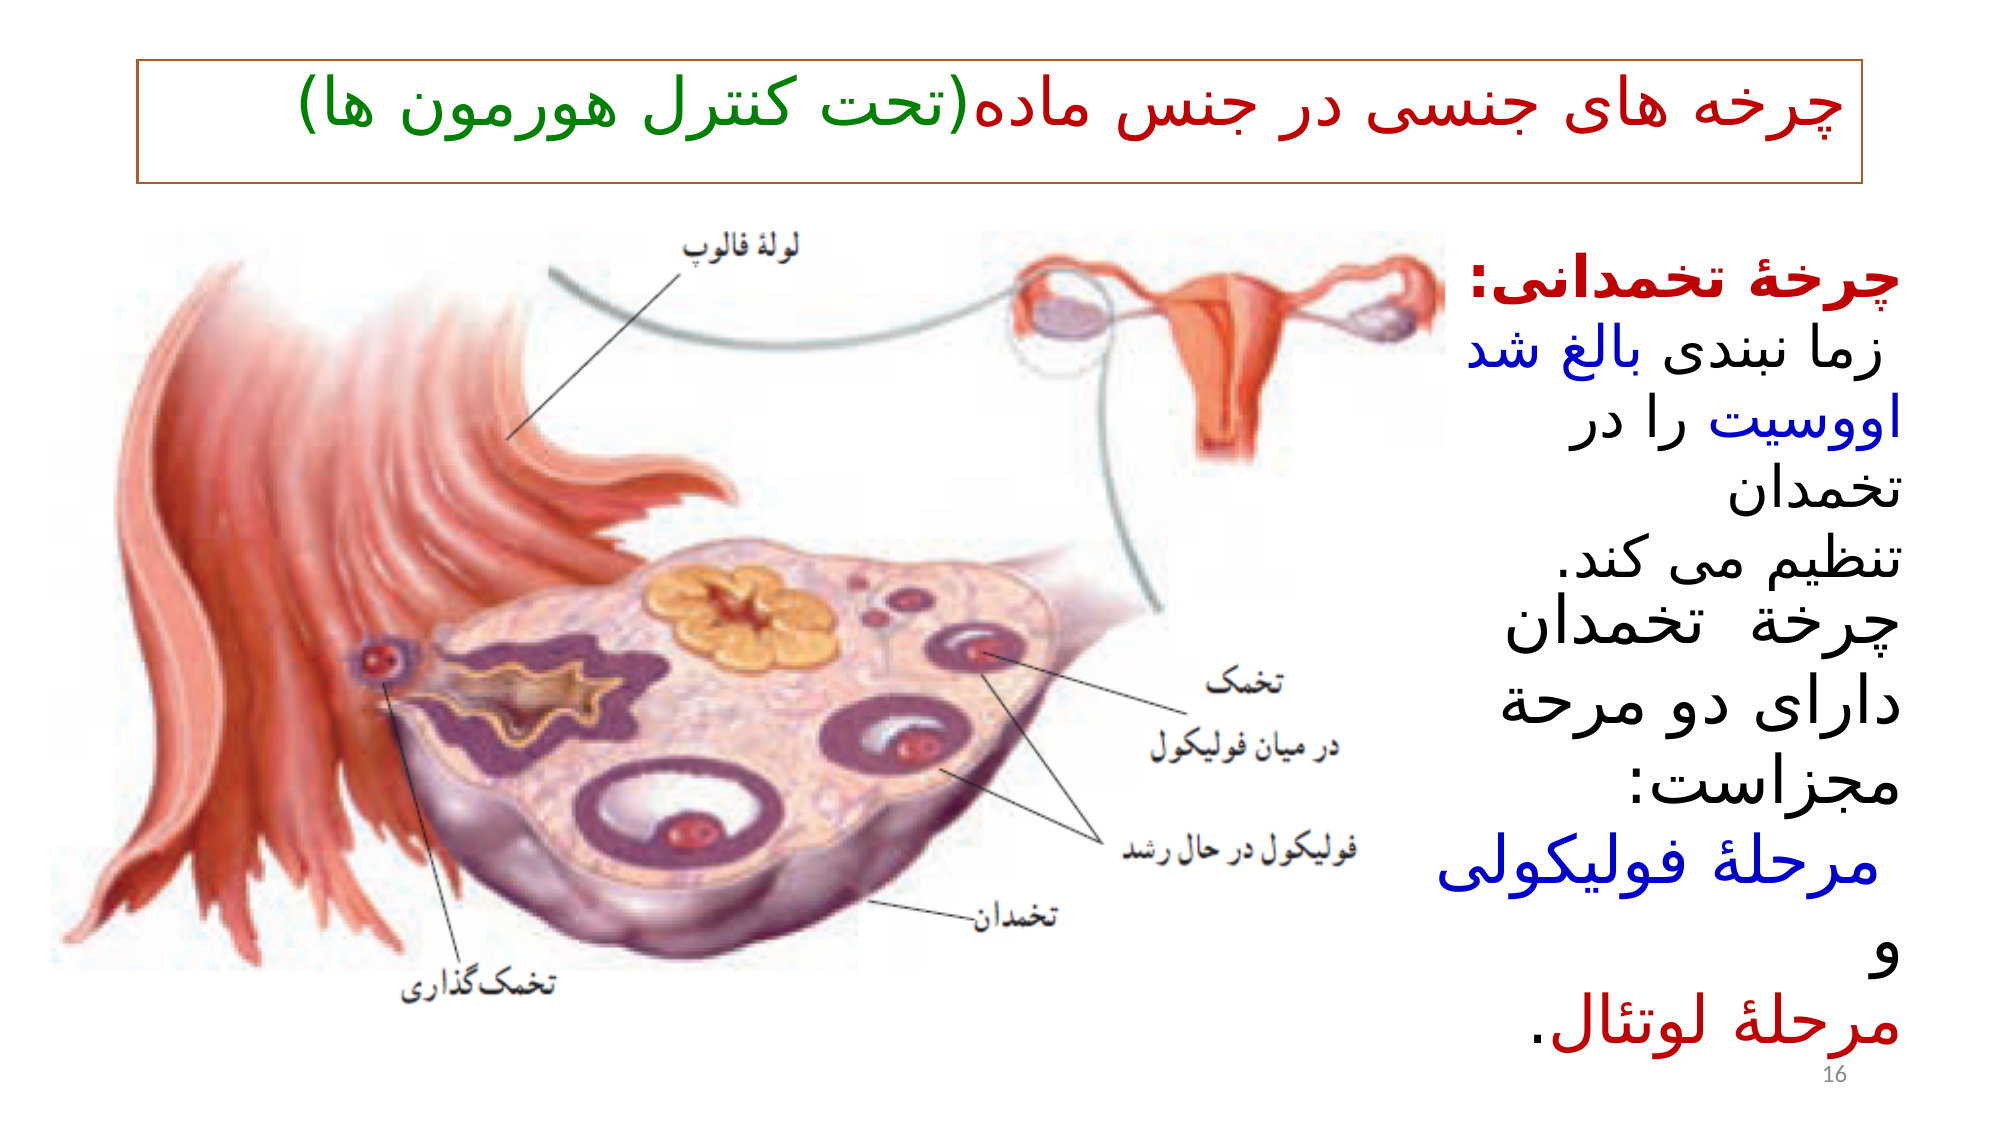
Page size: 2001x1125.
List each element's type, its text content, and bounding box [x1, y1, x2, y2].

title چرخه های جنسی در جنس ماده(تحت کنترل هورمون ها) [136, 59, 1863, 184]
text_box چرخة تخمدان داراى دو مرحة مجزاست: مرحلۀ فولیکولى و مرحلۀ لوتئال. [1384, 569, 1919, 1064]
slide_number 16 [1412, 1064, 1863, 1103]
picture [34, 231, 1469, 1014]
text_box چرخۀ تخمدانی: زما نبندی بالغ شدن اووسیت را در تخمدان تنظیم می کند. [1469, 231, 1919, 569]
